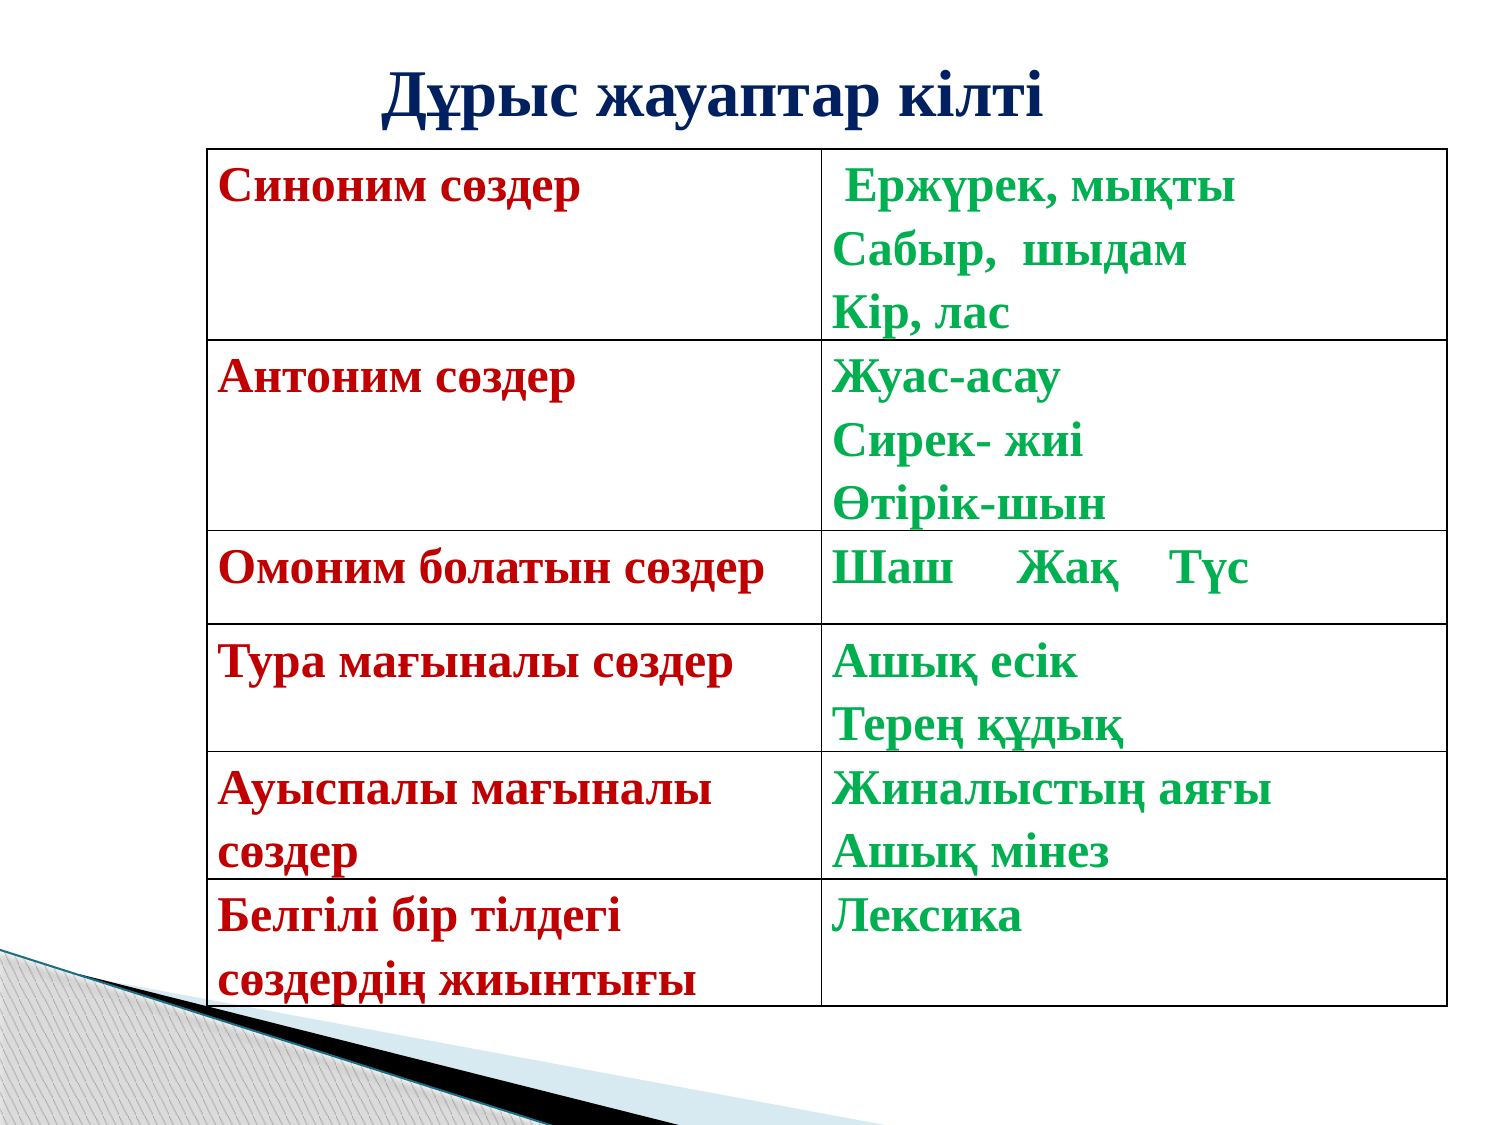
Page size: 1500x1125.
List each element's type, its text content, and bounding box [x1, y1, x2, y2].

table_cell Жуас-асау Сирек- жиі Өтірік-шын [822, 341, 1446, 530]
table_cell Белгілі бір тілдегі сөздердің жиынтығы [208, 880, 821, 1005]
table_header Синоним сөздер [208, 150, 821, 339]
table_cell Ауыспалы мағыналы сөздер [208, 752, 821, 878]
table_cell Антоним сөздер [208, 341, 821, 530]
table_cell Лексика [822, 880, 1446, 1005]
table_cell Тура мағыналы сөздер [208, 625, 821, 751]
table_cell Ашық есік Терең құдық [822, 625, 1446, 751]
table_header Ержүрек, мықты Сабыр, шыдам Кір, лас [822, 150, 1446, 339]
table_cell Омоним болатын сөздер [208, 531, 821, 623]
text_box Дұрыс жауаптар кілті [316, 42, 1060, 138]
table_cell Шаш Жақ Түс [822, 531, 1446, 623]
table_cell Жиналыстың аяғы Ашық мінез [822, 752, 1446, 878]
